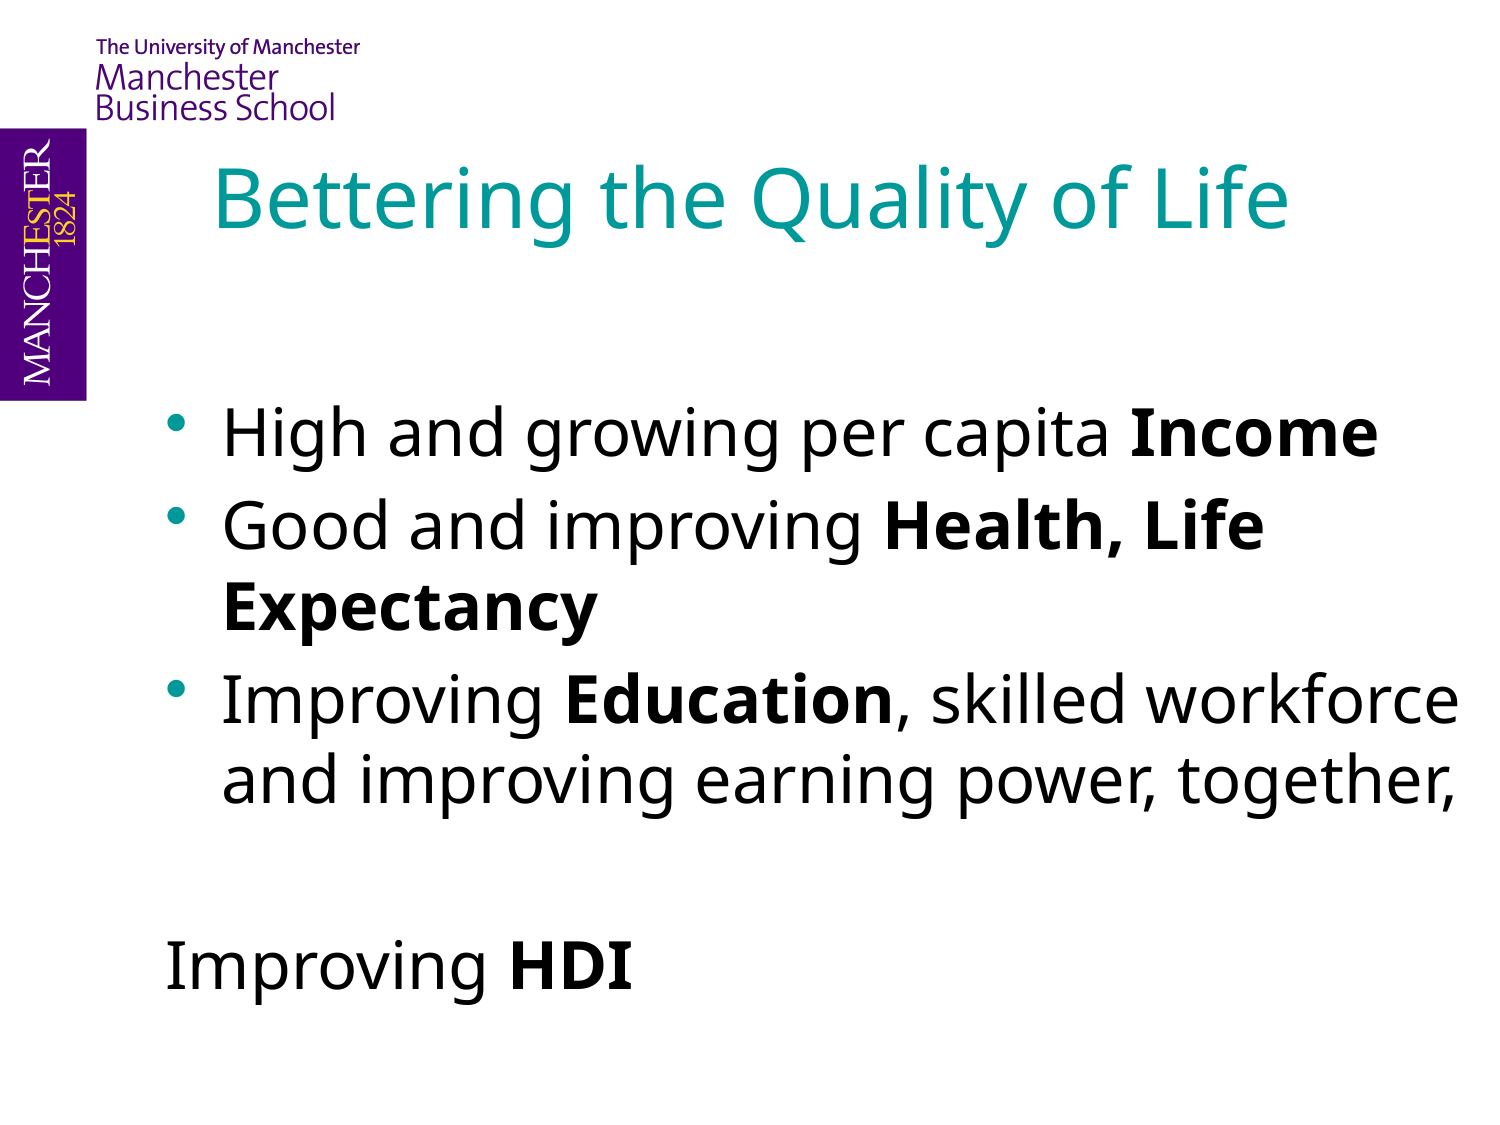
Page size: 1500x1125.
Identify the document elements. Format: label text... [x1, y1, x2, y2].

picture [0, 0, 360, 401]
title Bettering the Quality of Life [76, 101, 1428, 289]
list High and growing per capita Income Good and improving Health, Life Expectancy Improving Education, skilled workforce and improving earning power, together, Improving HDI [149, 382, 1500, 1125]
